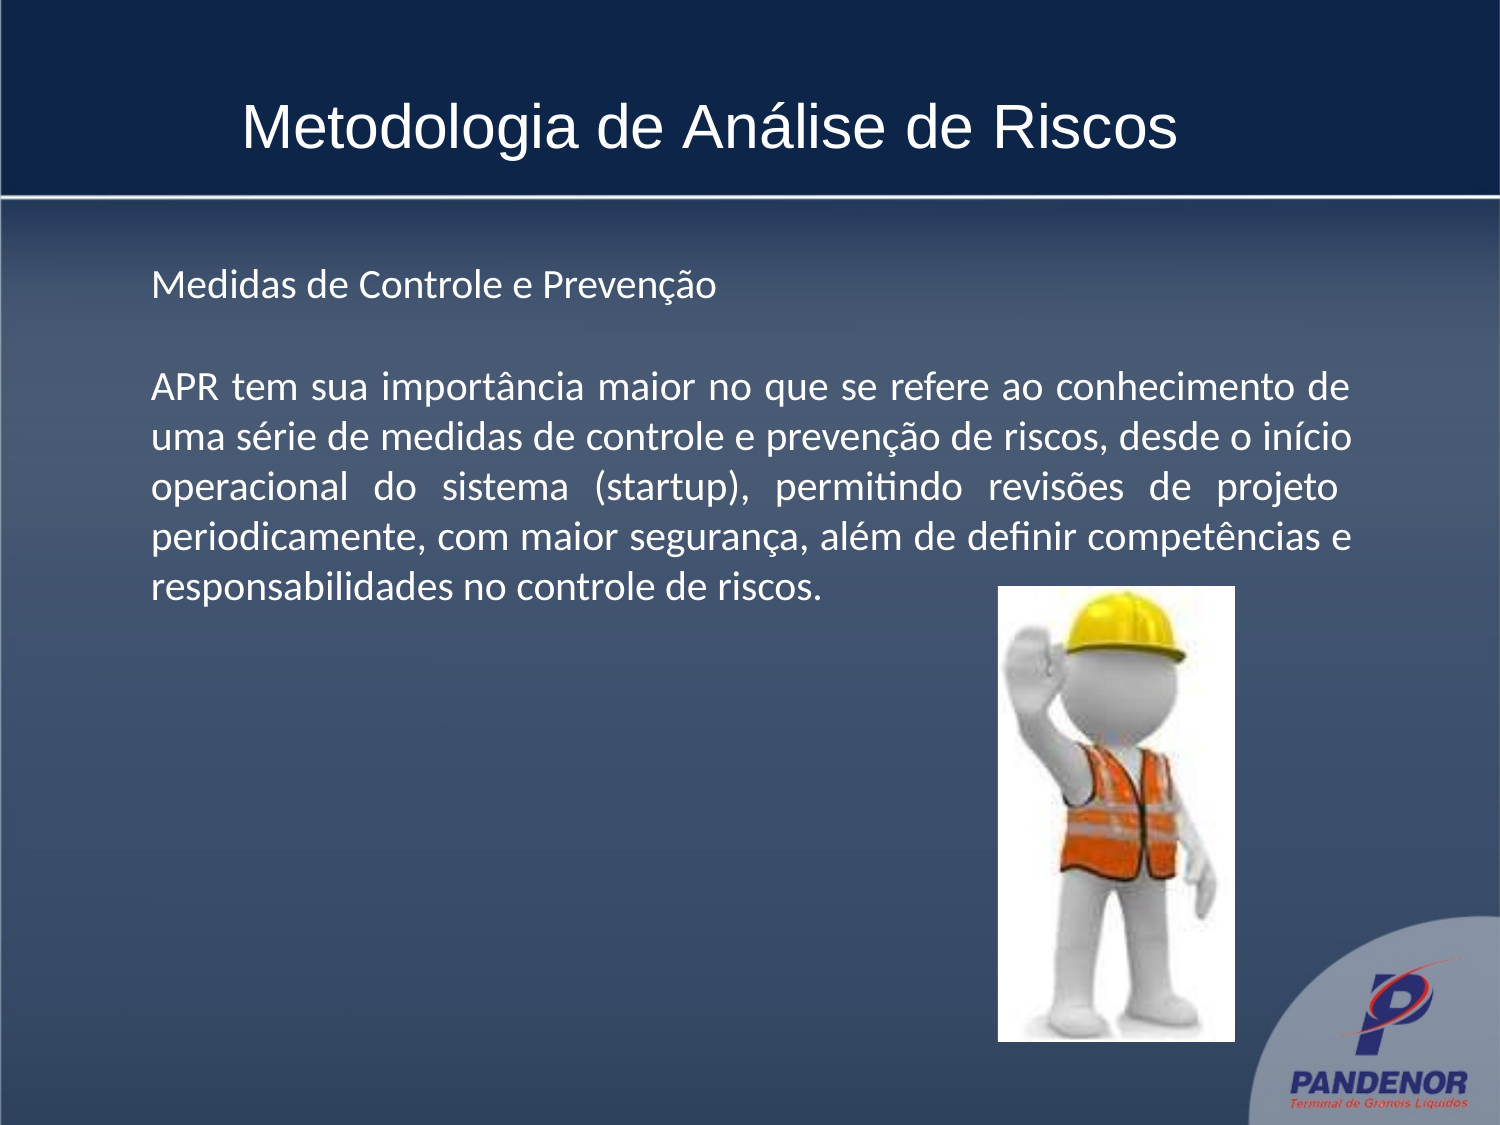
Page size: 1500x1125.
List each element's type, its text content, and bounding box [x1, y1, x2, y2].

picture [0, 0, 1500, 1125]
text_box Medidas de Controle e Prevenção APR tem sua importância maior no que se refere ao conhecimento de uma série de medidas de controle e prevenção de riscos, desde o início operacional do sistema (startup), permitindo revisões de projeto periodicamente, com maior segurança, além de definir competências e responsabilidades no controle de riscos. [148, 254, 1364, 609]
title Metodologia de Análise de Riscos [123, 15, 1475, 207]
text_box [997, 586, 1235, 1042]
